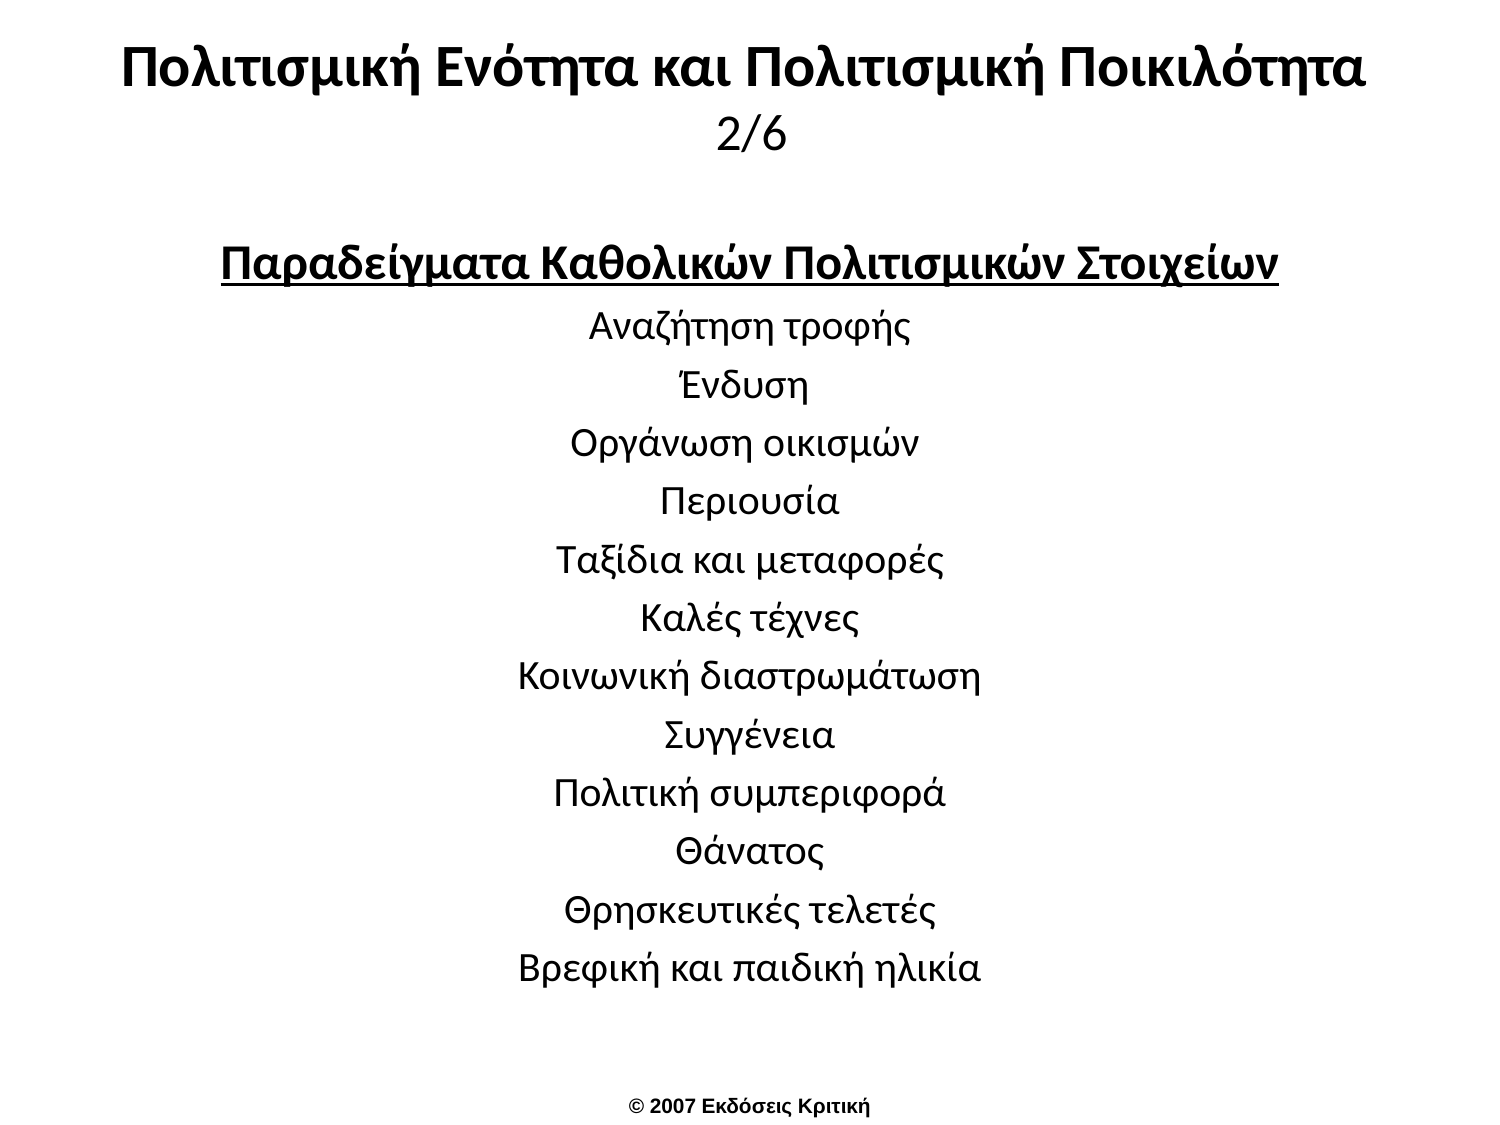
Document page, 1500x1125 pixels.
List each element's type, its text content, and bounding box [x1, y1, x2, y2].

title Πολιτισμική Ενότητα και Πολιτισμική Ποικιλότητα 2/6 [76, 19, 1427, 169]
list Παραδείγματα Καθολικών Πολιτισμικών Στοιχείων Αναζήτηση τροφής Ένδυση Οργάνωση οικισμών Περιουσία Ταξίδια και μεταφορές Καλές τέχνες Κοινωνική διαστρωμάτωση Συγγένεια Πολιτική συμπεριφορά Θάνατος Θρησκευτικές τελετές Βρεφική και παιδική ηλικία [75, 222, 1425, 998]
